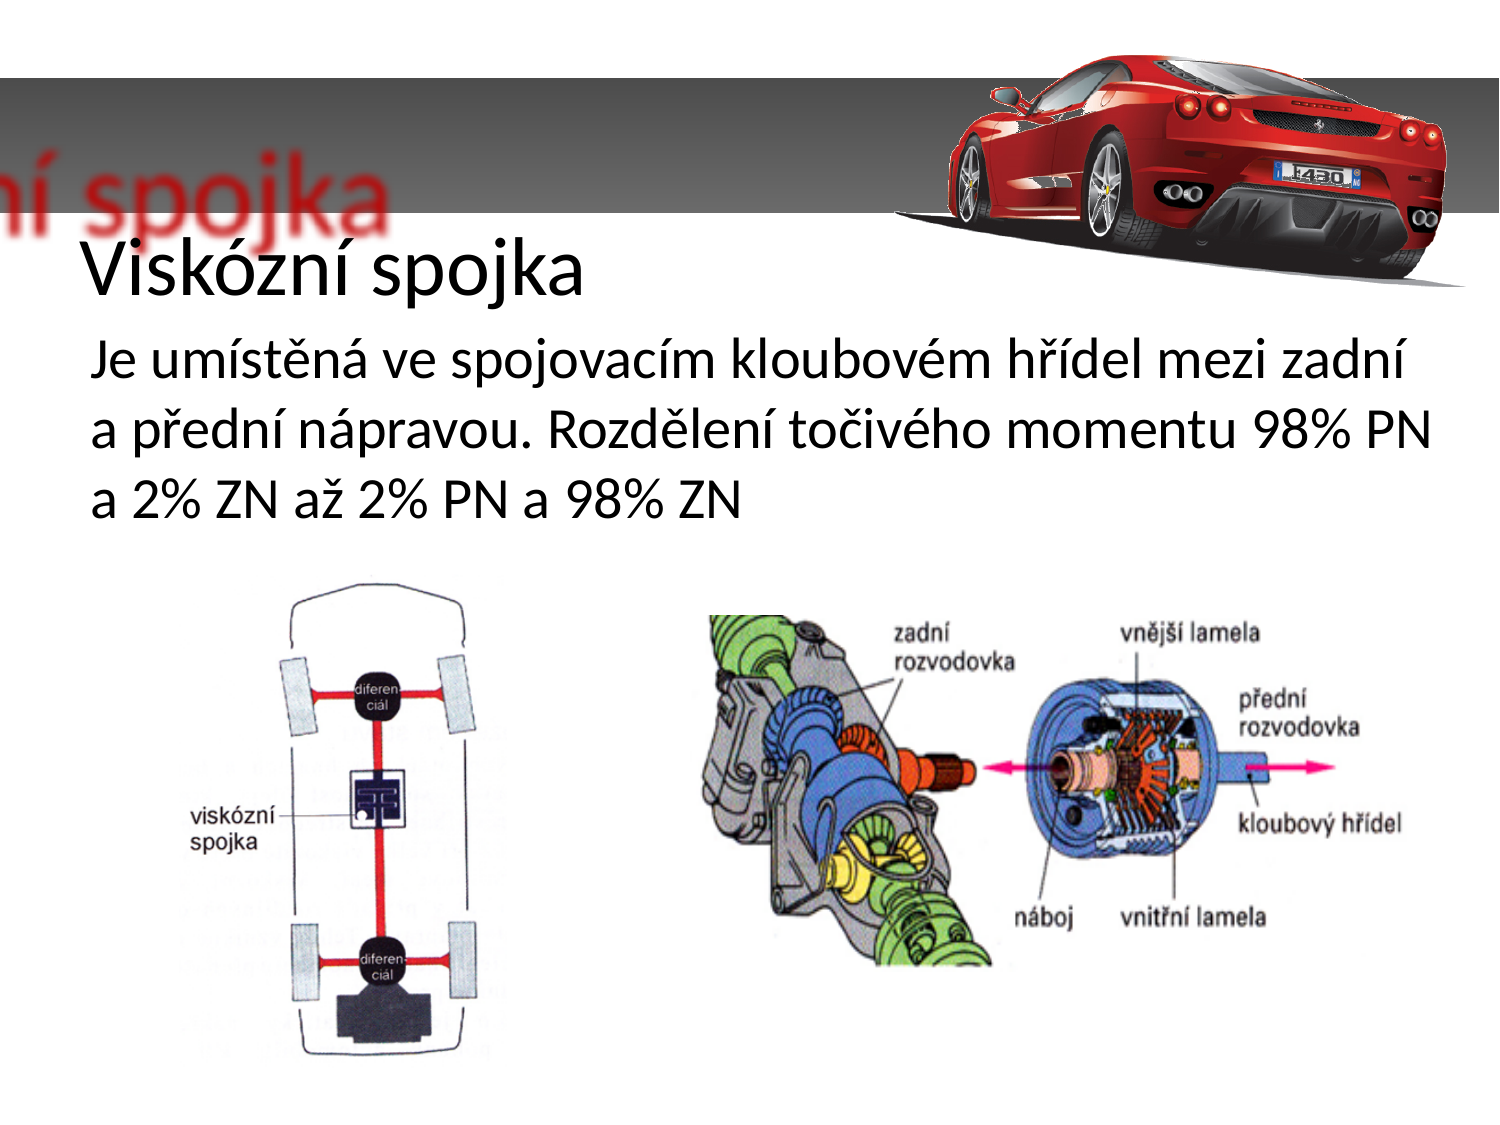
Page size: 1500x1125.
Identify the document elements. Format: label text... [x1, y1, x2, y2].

picture [690, 615, 1419, 972]
picture [178, 574, 507, 1069]
list Je umístěná ve spojovacím kloubovém hřídel mezi zadní a přední nápravou. Rozdělení točivého momentu 98% PN a 2% ZN až 2% PN a 98% ZN [75, 313, 1459, 882]
text_box Viskózní spojka [64, 204, 948, 420]
picture [884, 42, 1483, 291]
